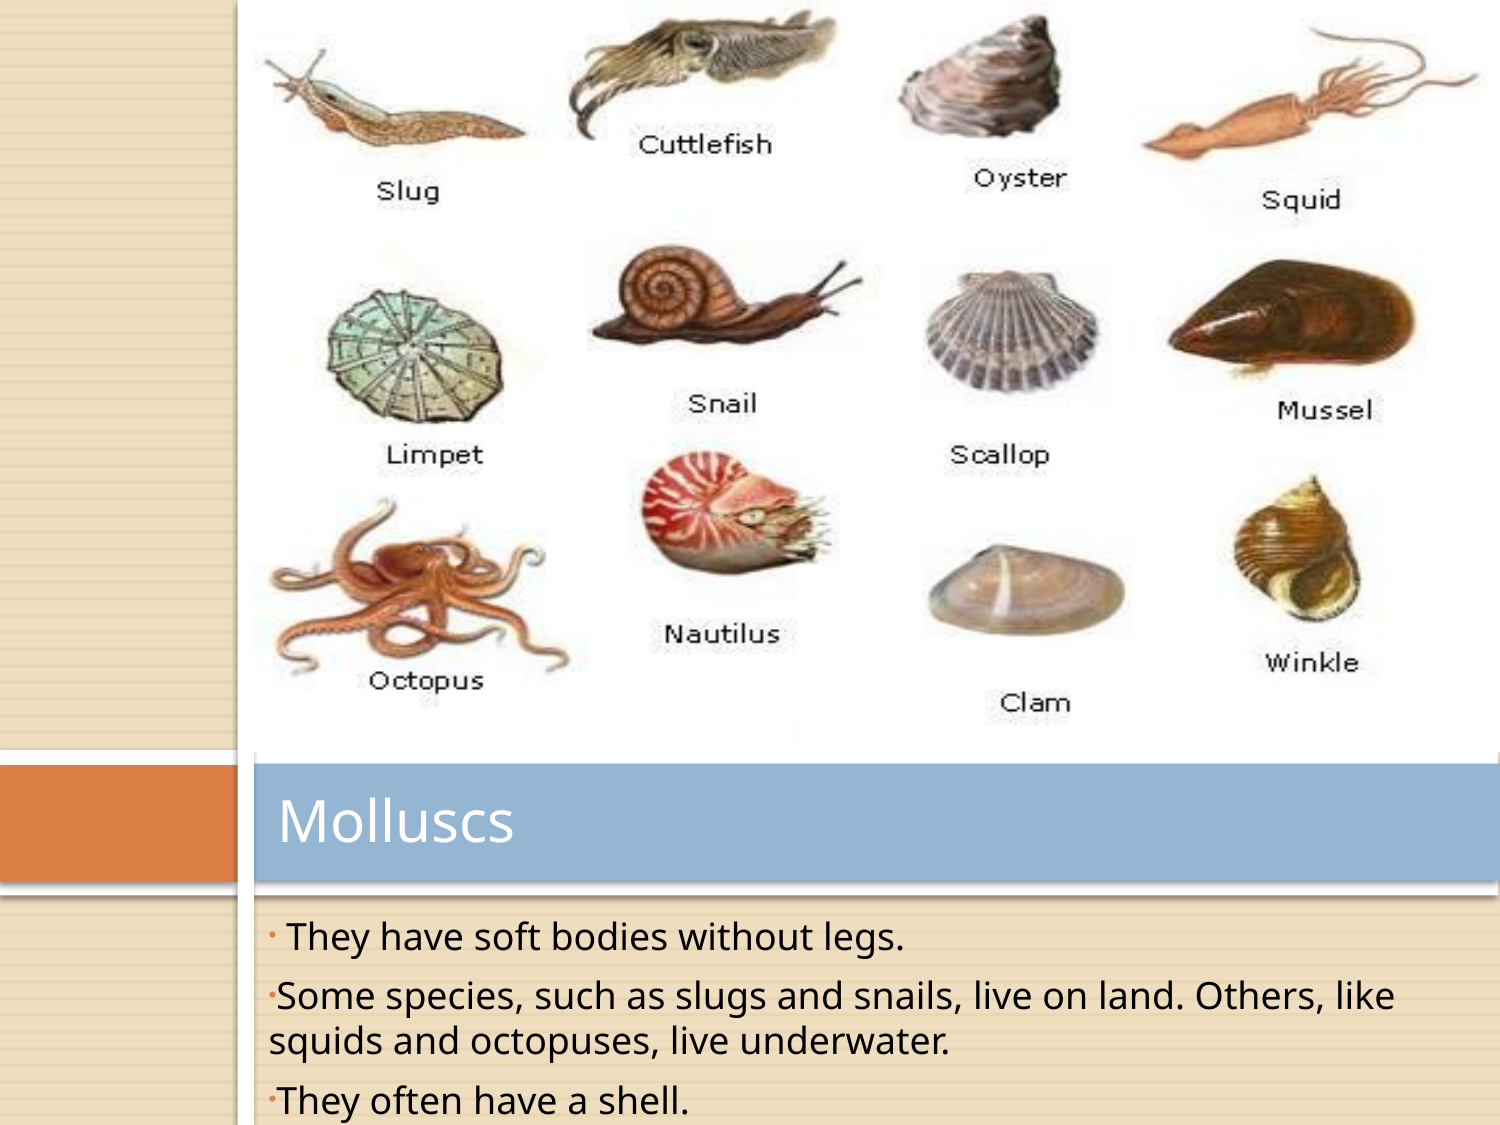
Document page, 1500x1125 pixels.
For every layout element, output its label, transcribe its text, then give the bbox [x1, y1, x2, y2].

list They have soft bodies without legs. Some species, such as slugs and snails, live on land. Others, like squids and octopuses, live underwater. They often have a shell. [253, 905, 1454, 1018]
title Molluscs [262, 762, 1463, 875]
picture [253, 0, 1500, 752]
